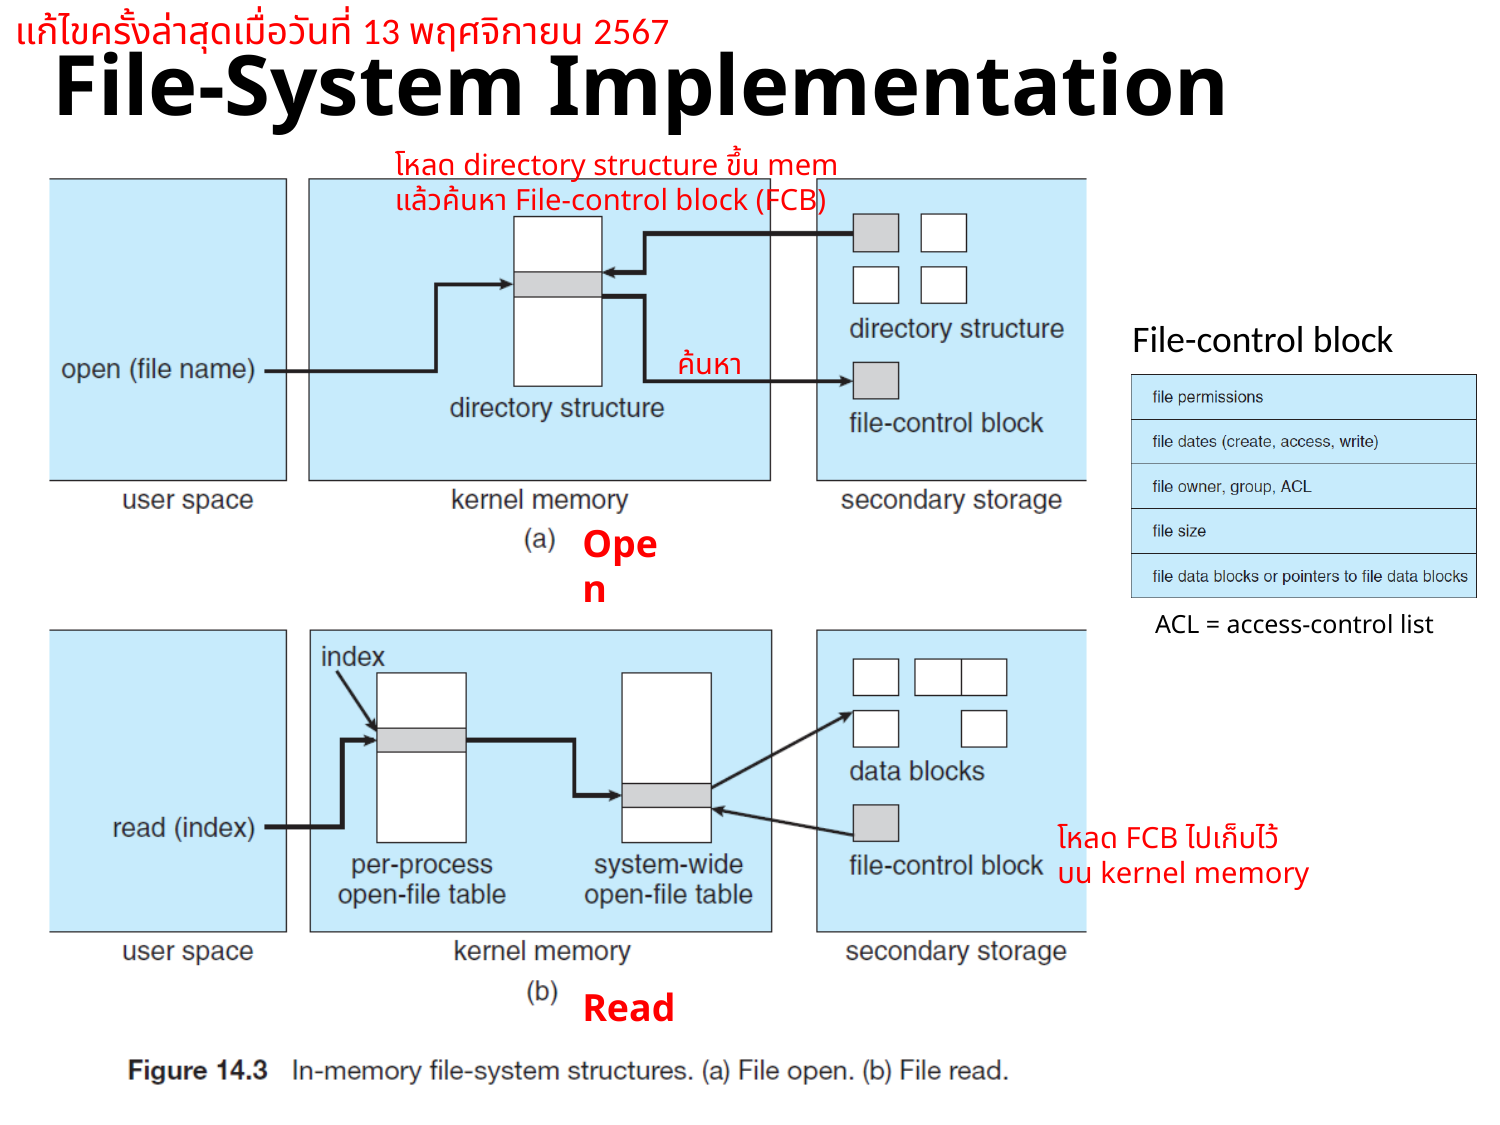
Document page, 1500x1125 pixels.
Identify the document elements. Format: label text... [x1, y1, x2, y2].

picture [1125, 369, 1483, 602]
text_box File-System Implementation [37, 60, 1463, 140]
picture [37, 162, 1098, 1091]
text_box แก้ไขครั้งล่าสุดเมื่อวันที่ 13 พฤศจิกายน 2567 [0, 0, 1500, 60]
text_box ACL = access-control list [1140, 610, 1468, 647]
text_box โหลด FCB ไปเก็บไว้ บน kernel memory [1102, 812, 1330, 898]
text_box โหลด directory structure ขึ้น mem แล้วค้นหา File-control block (FCB) [380, 138, 880, 160]
text_box File-control block [1117, 307, 1444, 368]
